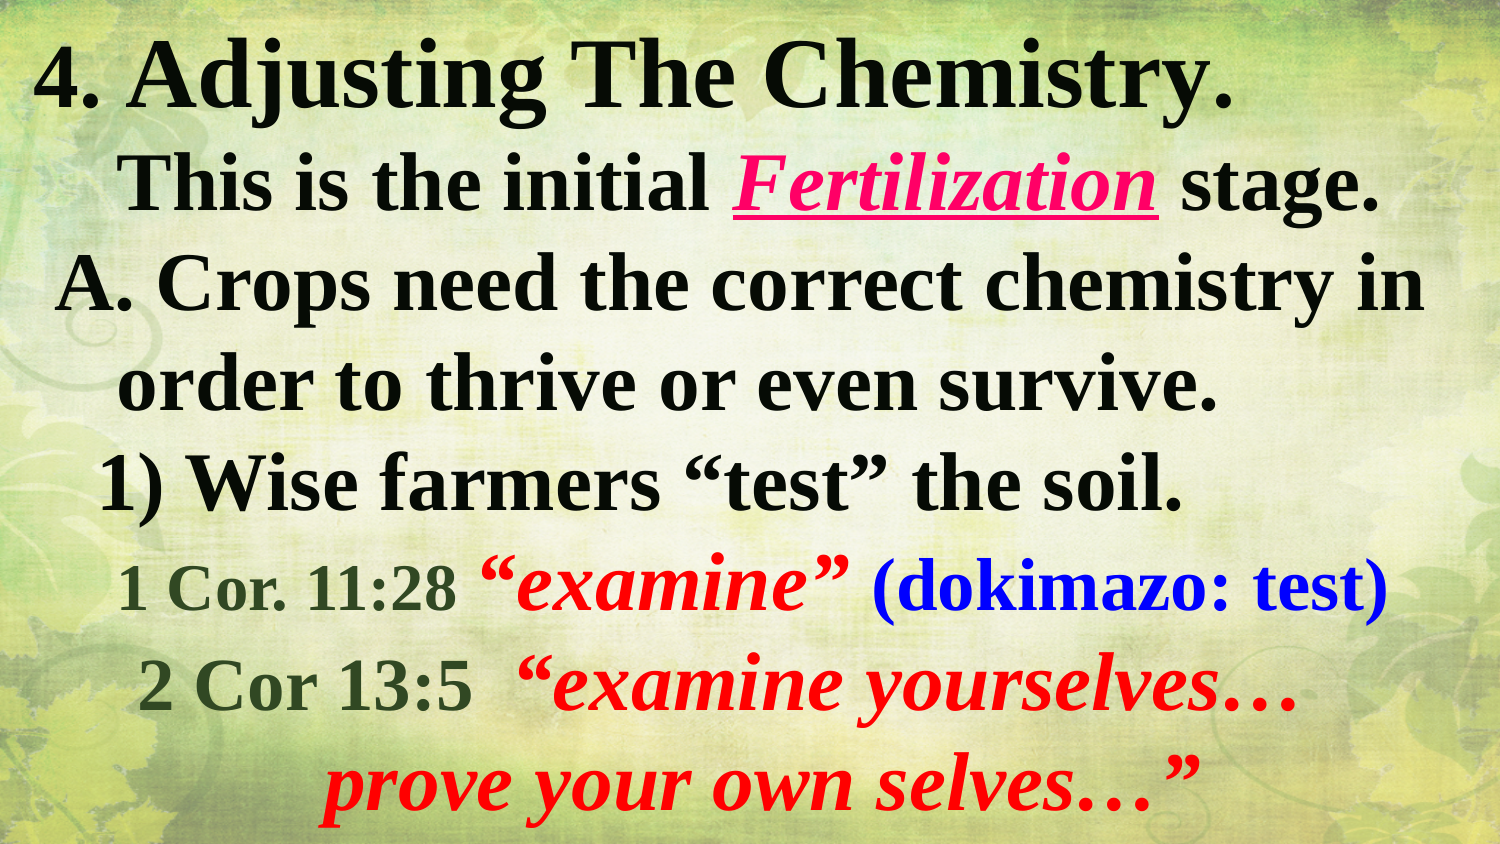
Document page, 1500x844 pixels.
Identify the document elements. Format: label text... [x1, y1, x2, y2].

text_box 4. Adjusting The Chemistry. This is the initial Fertilization stage. A. Crops need the correct chemistry in order to thrive or even survive. 1) Wise farmers “test” the soil. 1 Cor. 11:28 “examine” (dokimazo: test) 2 Cor 13:5 “examine yourselves… prove your own selves…” [18, 0, 1500, 835]
